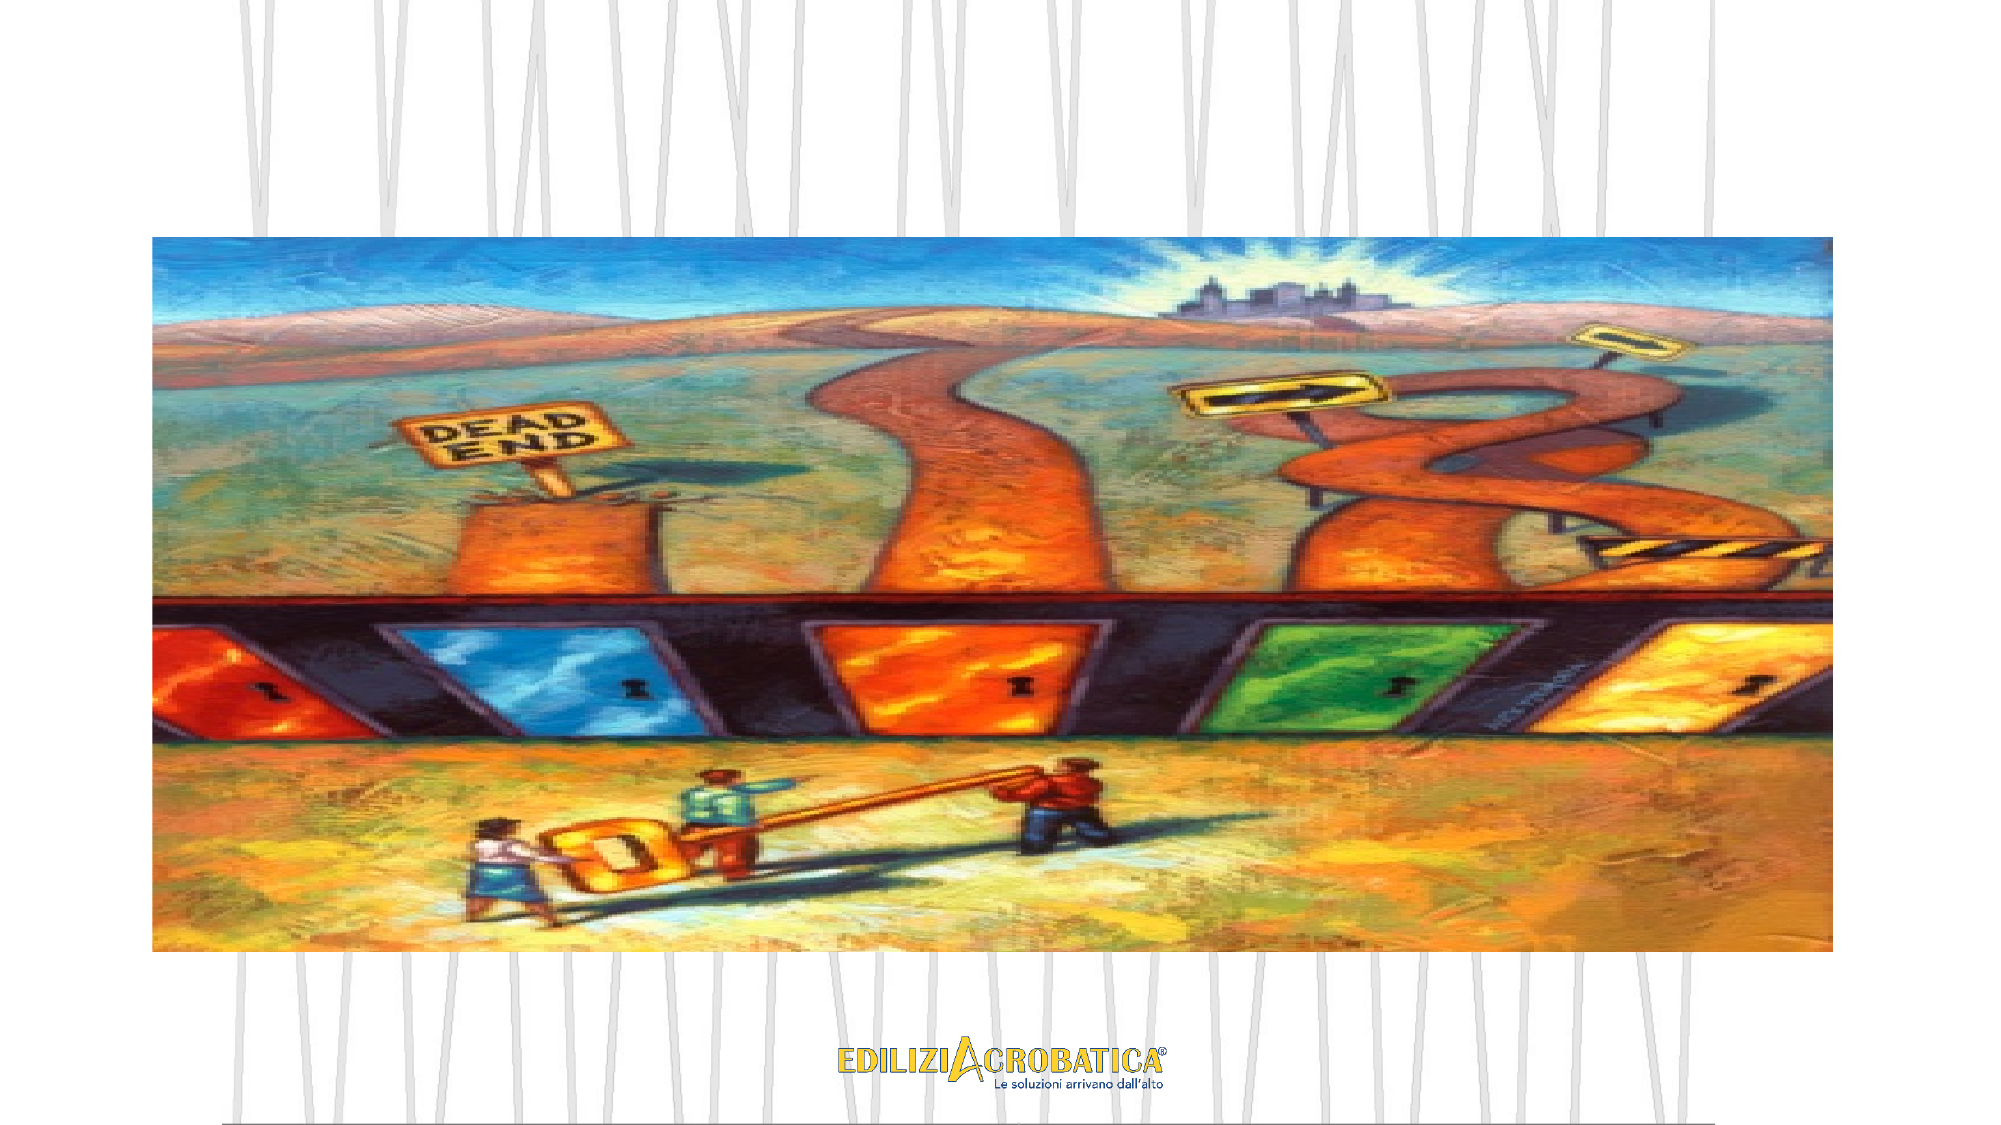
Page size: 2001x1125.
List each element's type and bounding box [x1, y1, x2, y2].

list [152, 138, 1878, 952]
picture [808, 1029, 1192, 1096]
